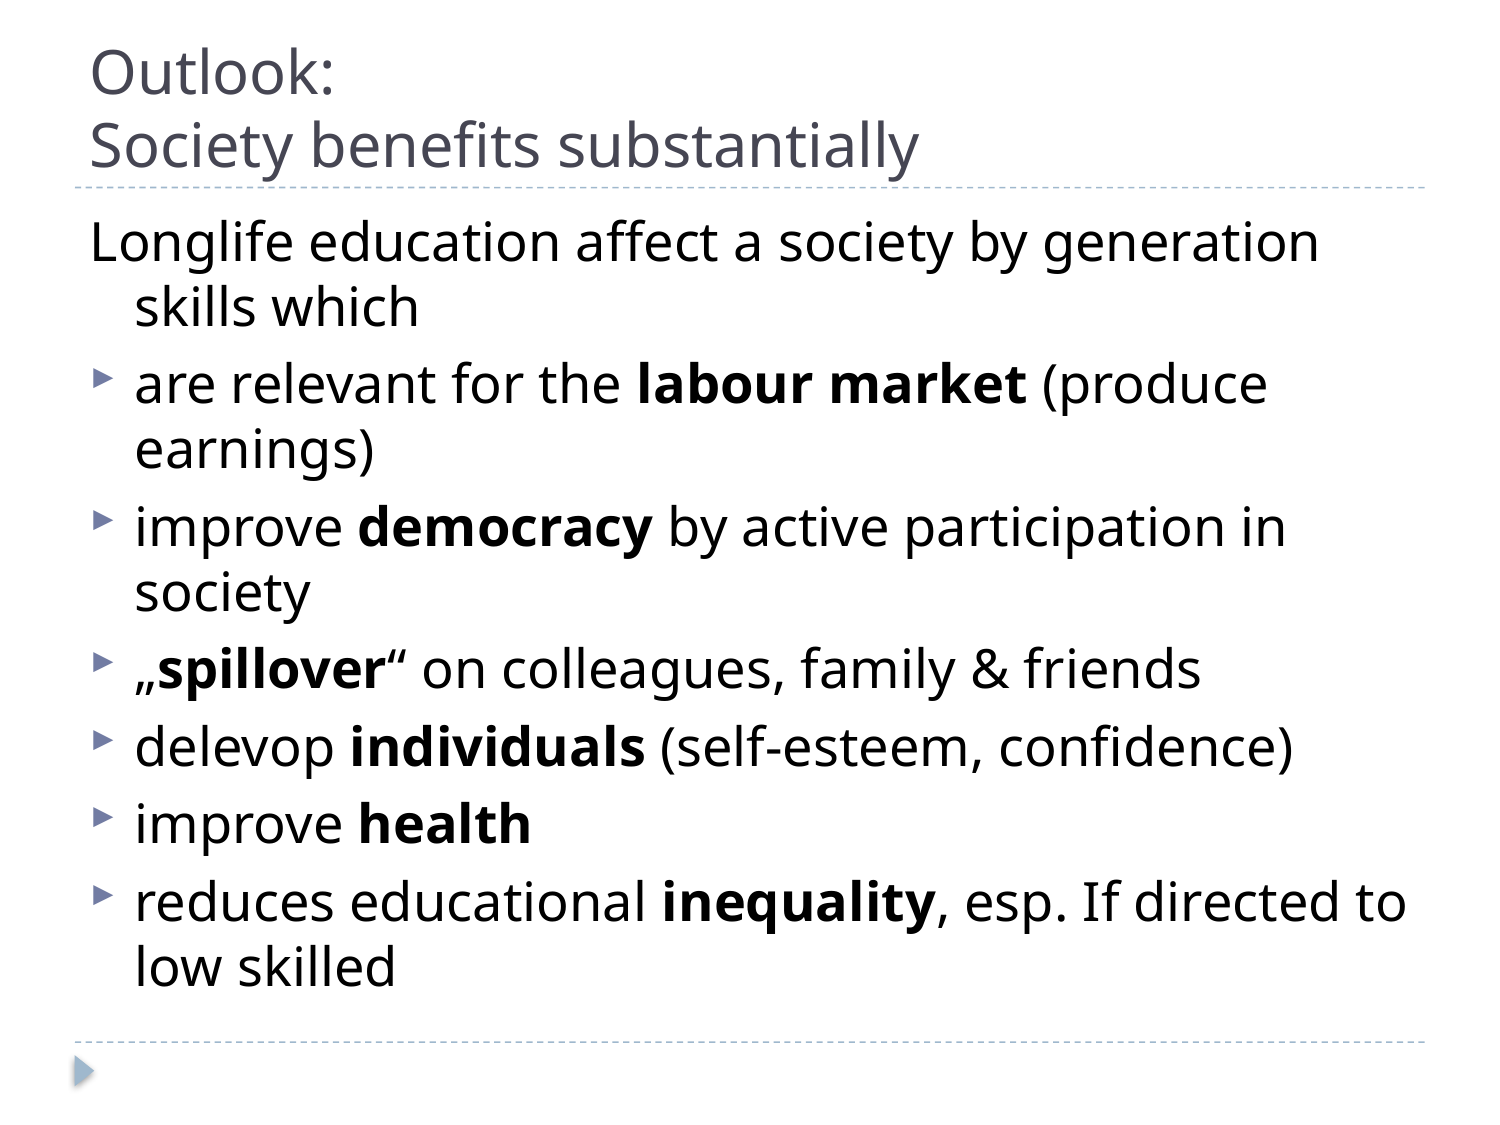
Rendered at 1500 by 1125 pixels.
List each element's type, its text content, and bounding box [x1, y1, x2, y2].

list Longlife education affect a society by generation skills which are relevant for the labour market (produce earnings) improve democracy by active participation in society „spillover“ on colleagues, family & friends delevop individuals (self-esteem, confidence) improve health reduces educational inequality, esp. If directed to low skilled [75, 200, 1425, 1010]
title Outlook: Society benefits substantially [75, 24, 1425, 188]
